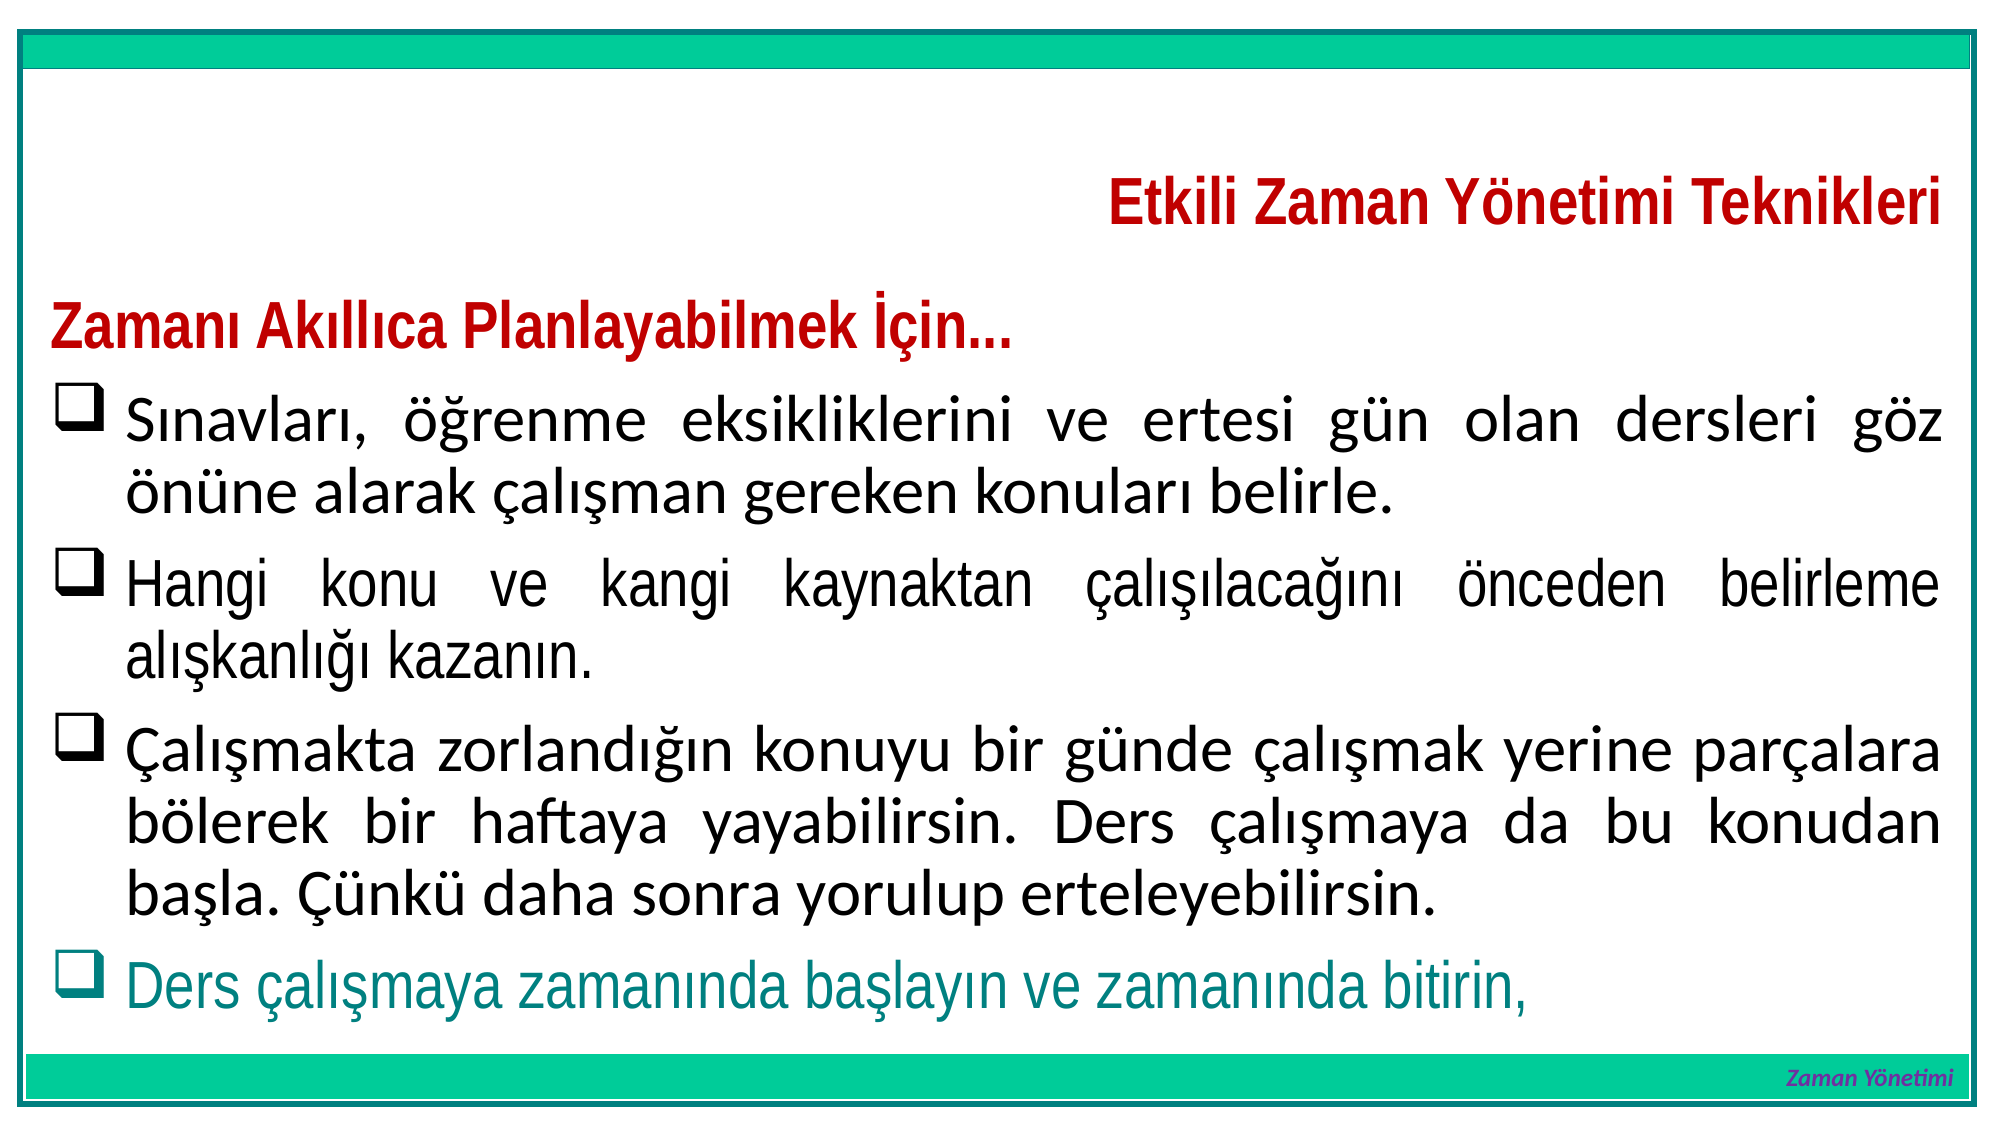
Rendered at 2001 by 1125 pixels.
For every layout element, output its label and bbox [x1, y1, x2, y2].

text_box [19, 31, 1974, 1105]
